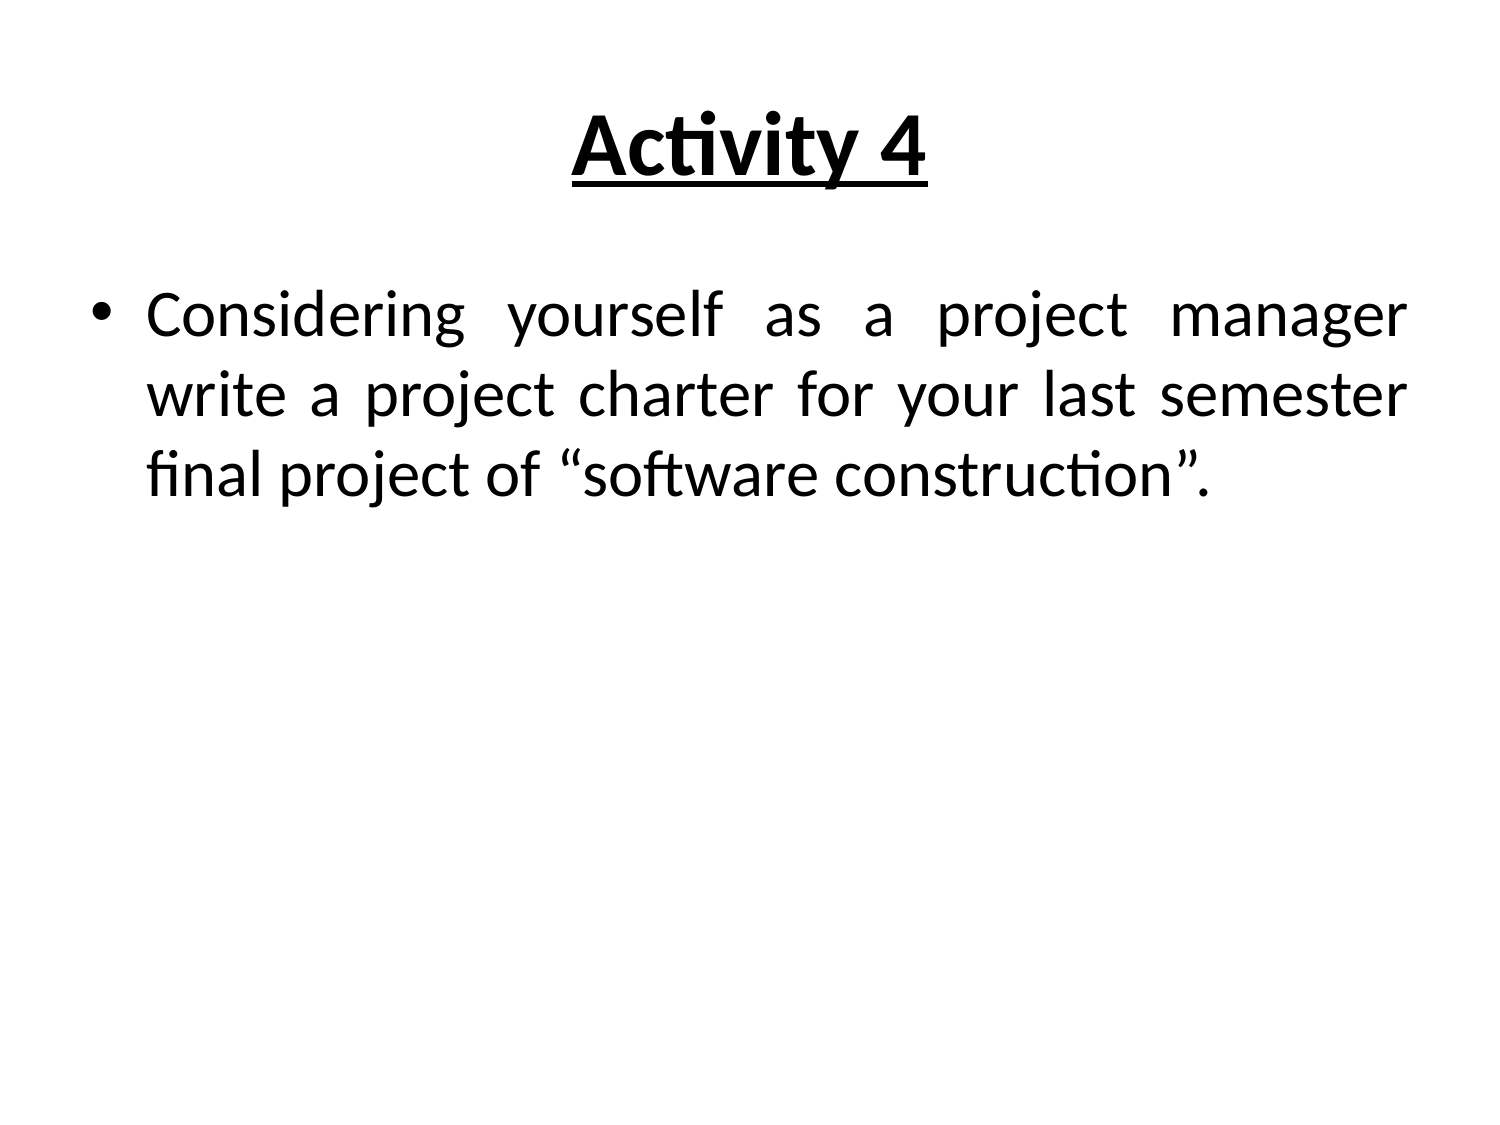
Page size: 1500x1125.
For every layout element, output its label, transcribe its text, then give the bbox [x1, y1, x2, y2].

title Activity 4 [75, 45, 1425, 233]
list Considering yourself as a project manager write a project charter for your last semester final project of “software construction”. [75, 262, 1425, 1005]
